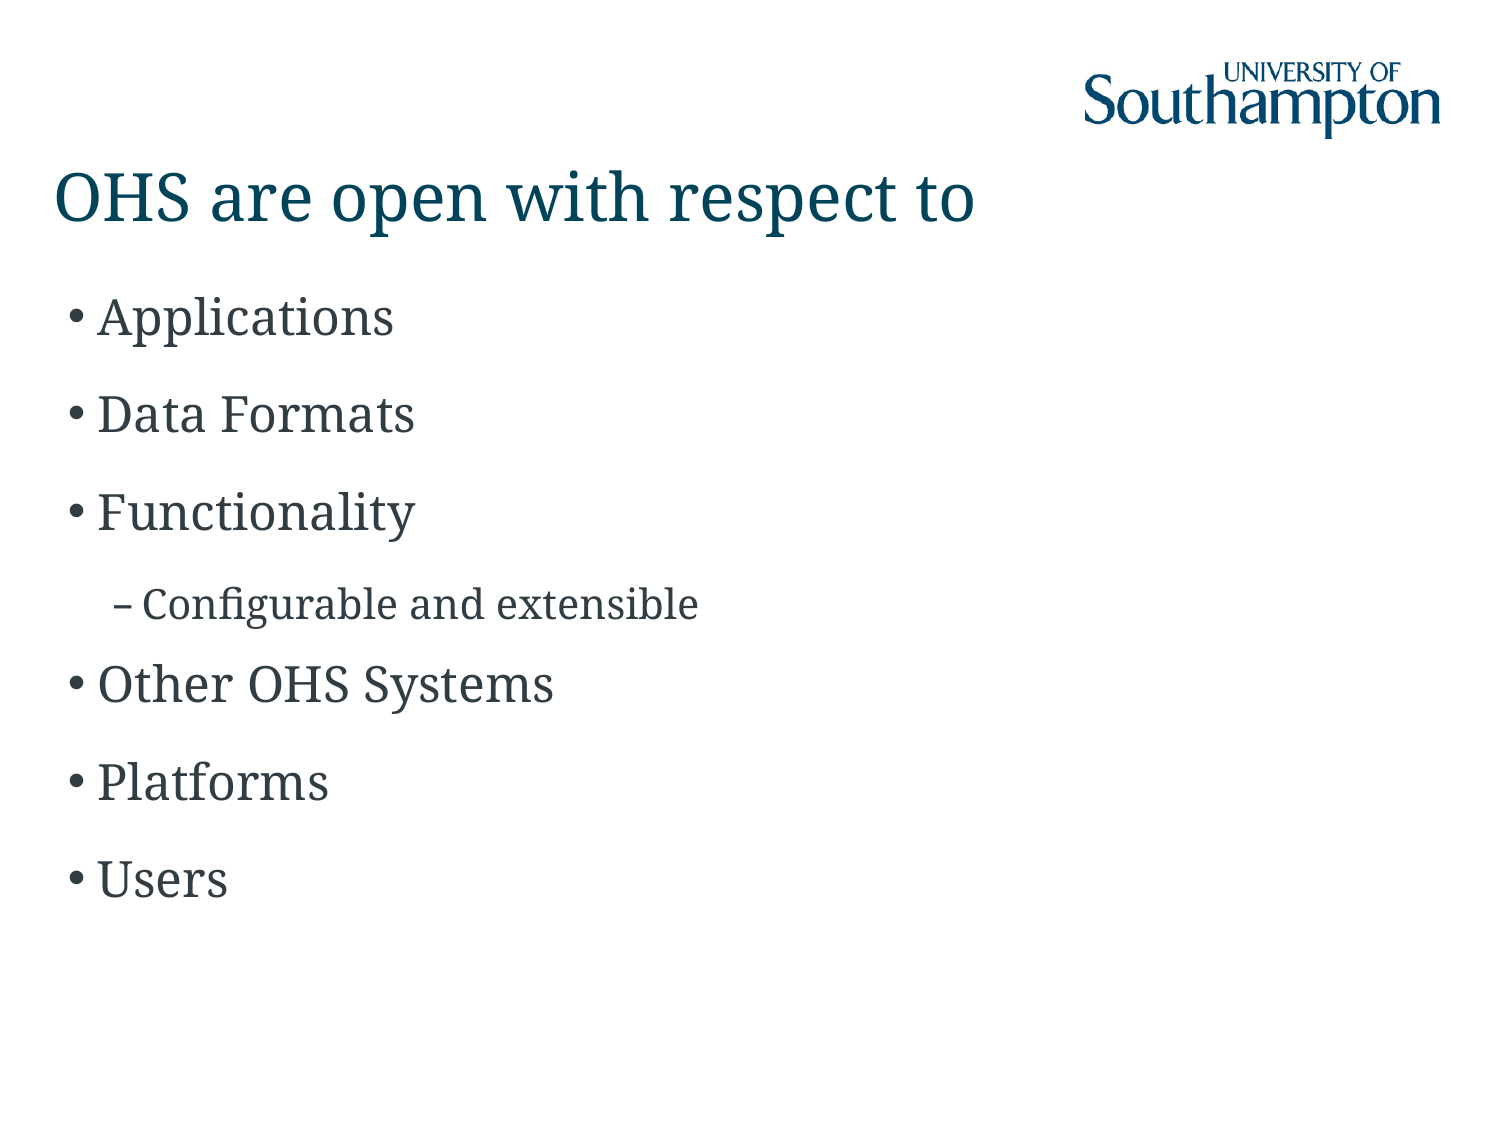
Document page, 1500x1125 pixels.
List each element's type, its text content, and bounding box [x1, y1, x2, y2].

picture [1085, 62, 1440, 139]
list Applications Data Formats Functionality Configurable and extensible Other OHS Systems Platforms Users [52, 277, 1448, 1011]
title OHS are open with respect to [52, 147, 1448, 255]
